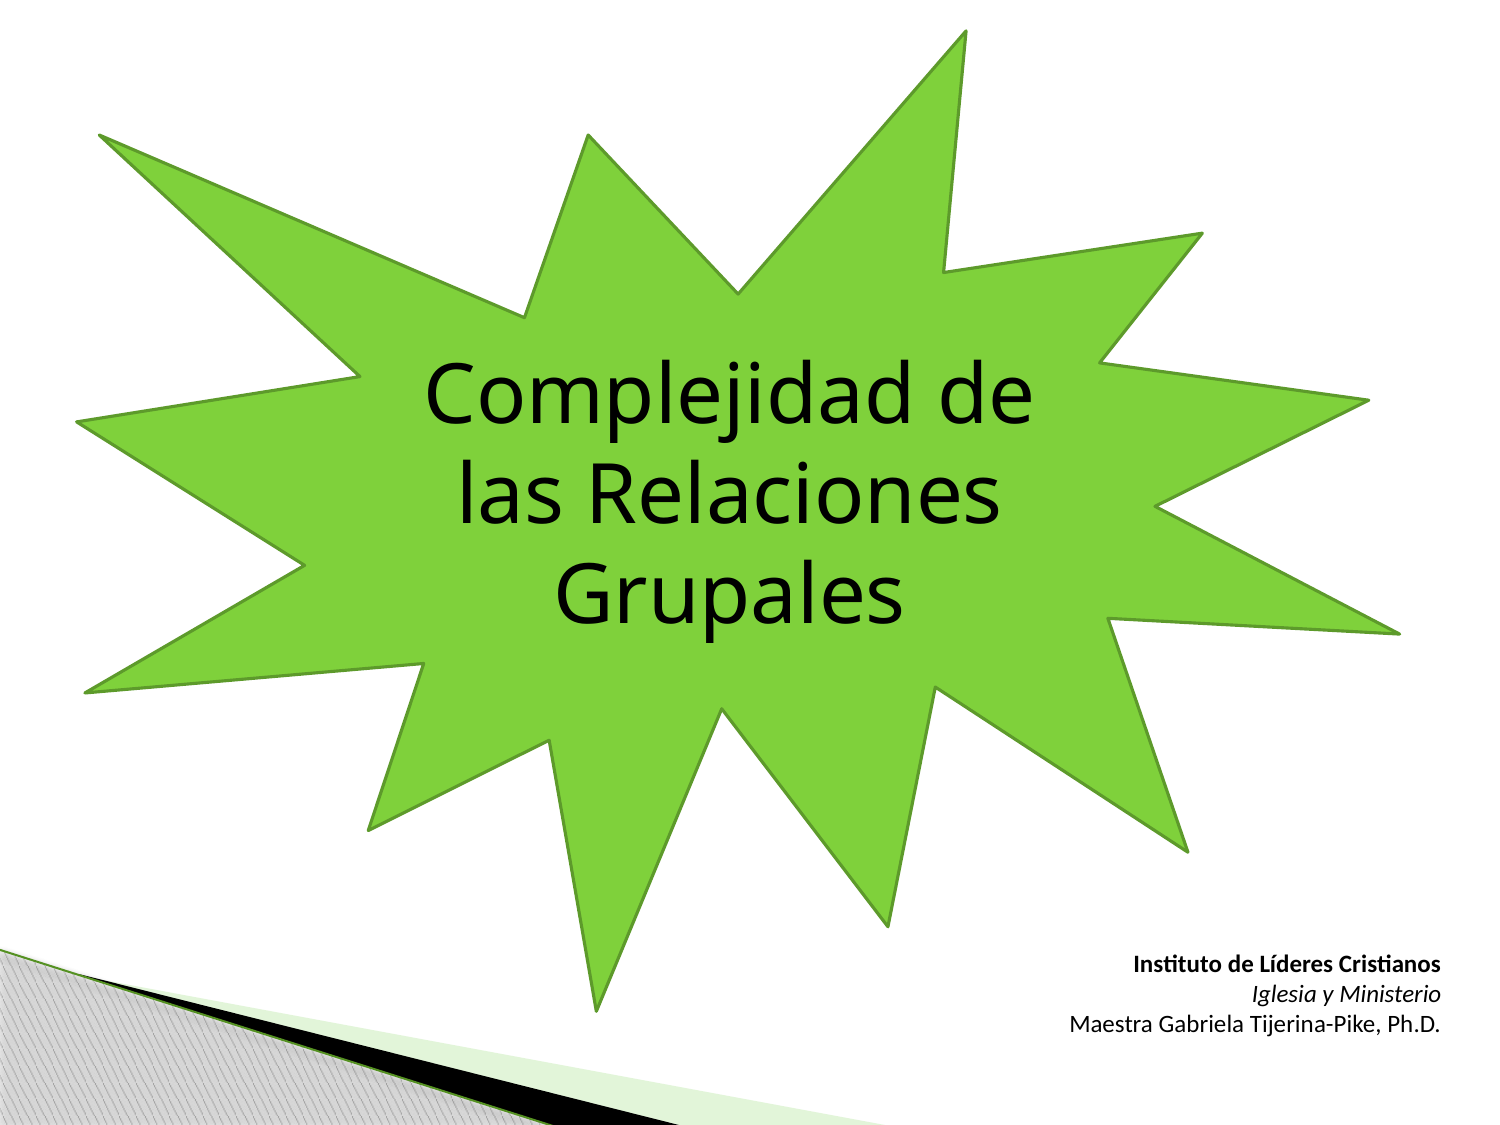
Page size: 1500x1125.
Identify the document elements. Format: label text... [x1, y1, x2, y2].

text_box Instituto de Líderes Cristianos Iglesia y Ministerio Maestra Gabriela Tijerina-Pike, Ph.D. [891, 940, 1457, 1046]
text_box Complejidad de las Relaciones Grupales [75, 29, 1402, 1013]
